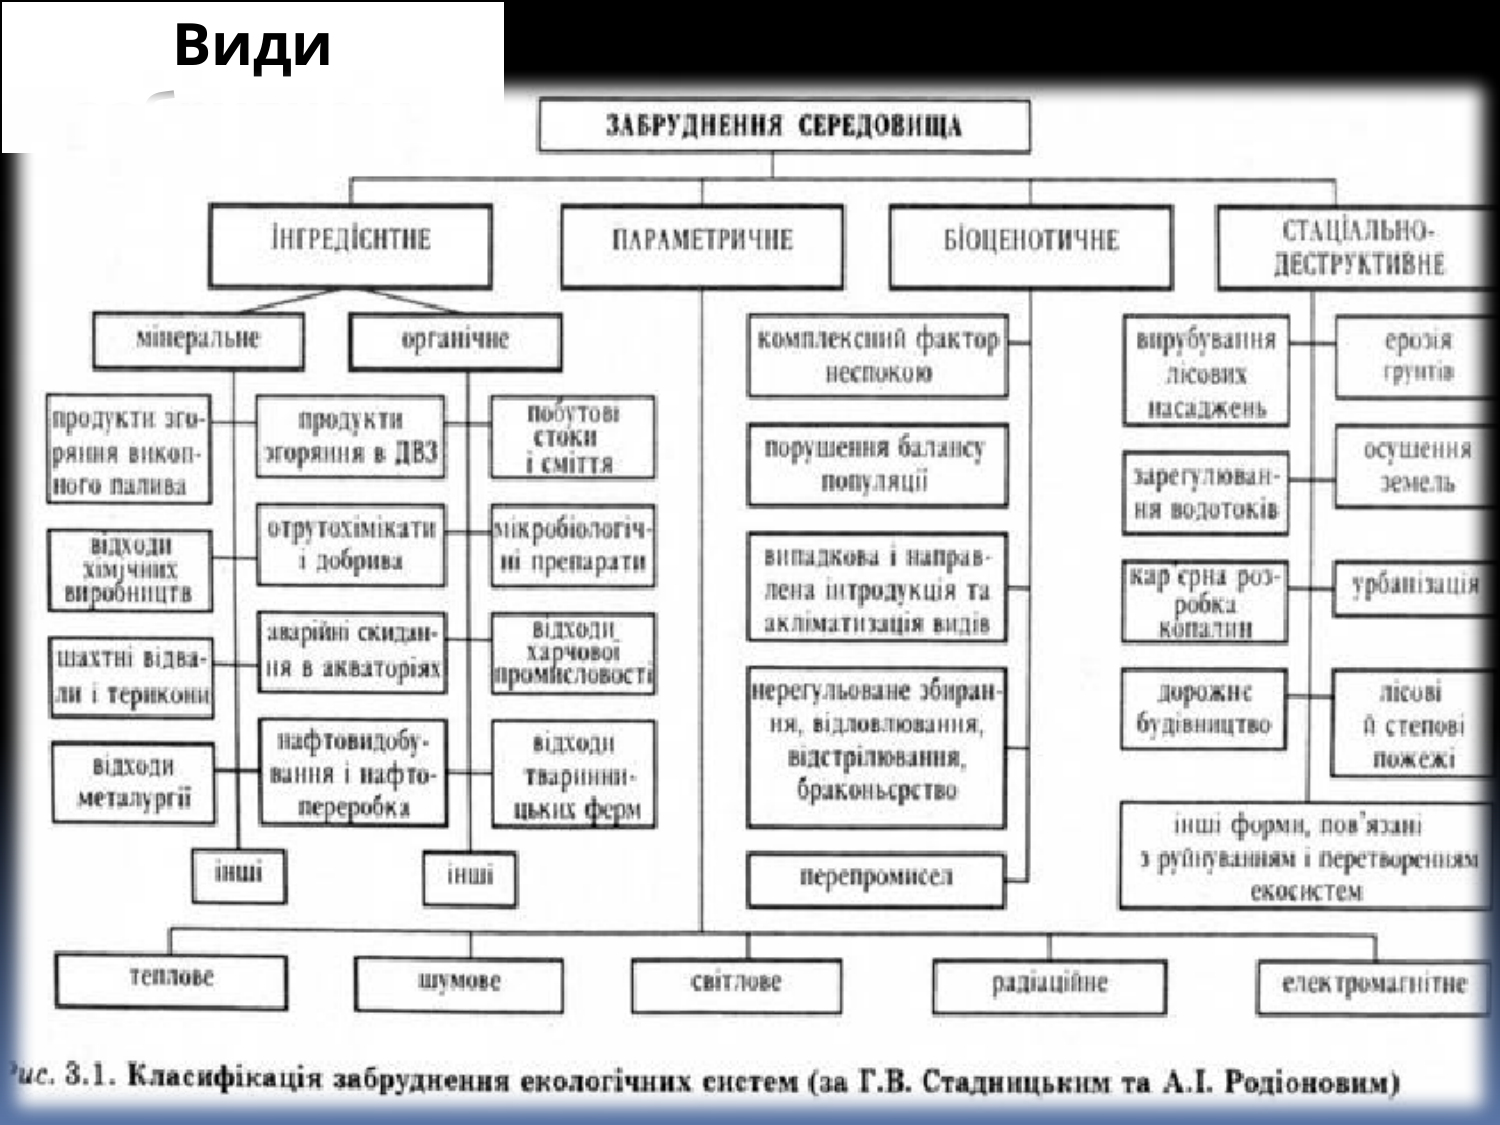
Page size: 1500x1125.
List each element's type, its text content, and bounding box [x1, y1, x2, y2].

text_box Види забруднень [0, 0, 508, 62]
picture [0, 69, 1500, 1125]
